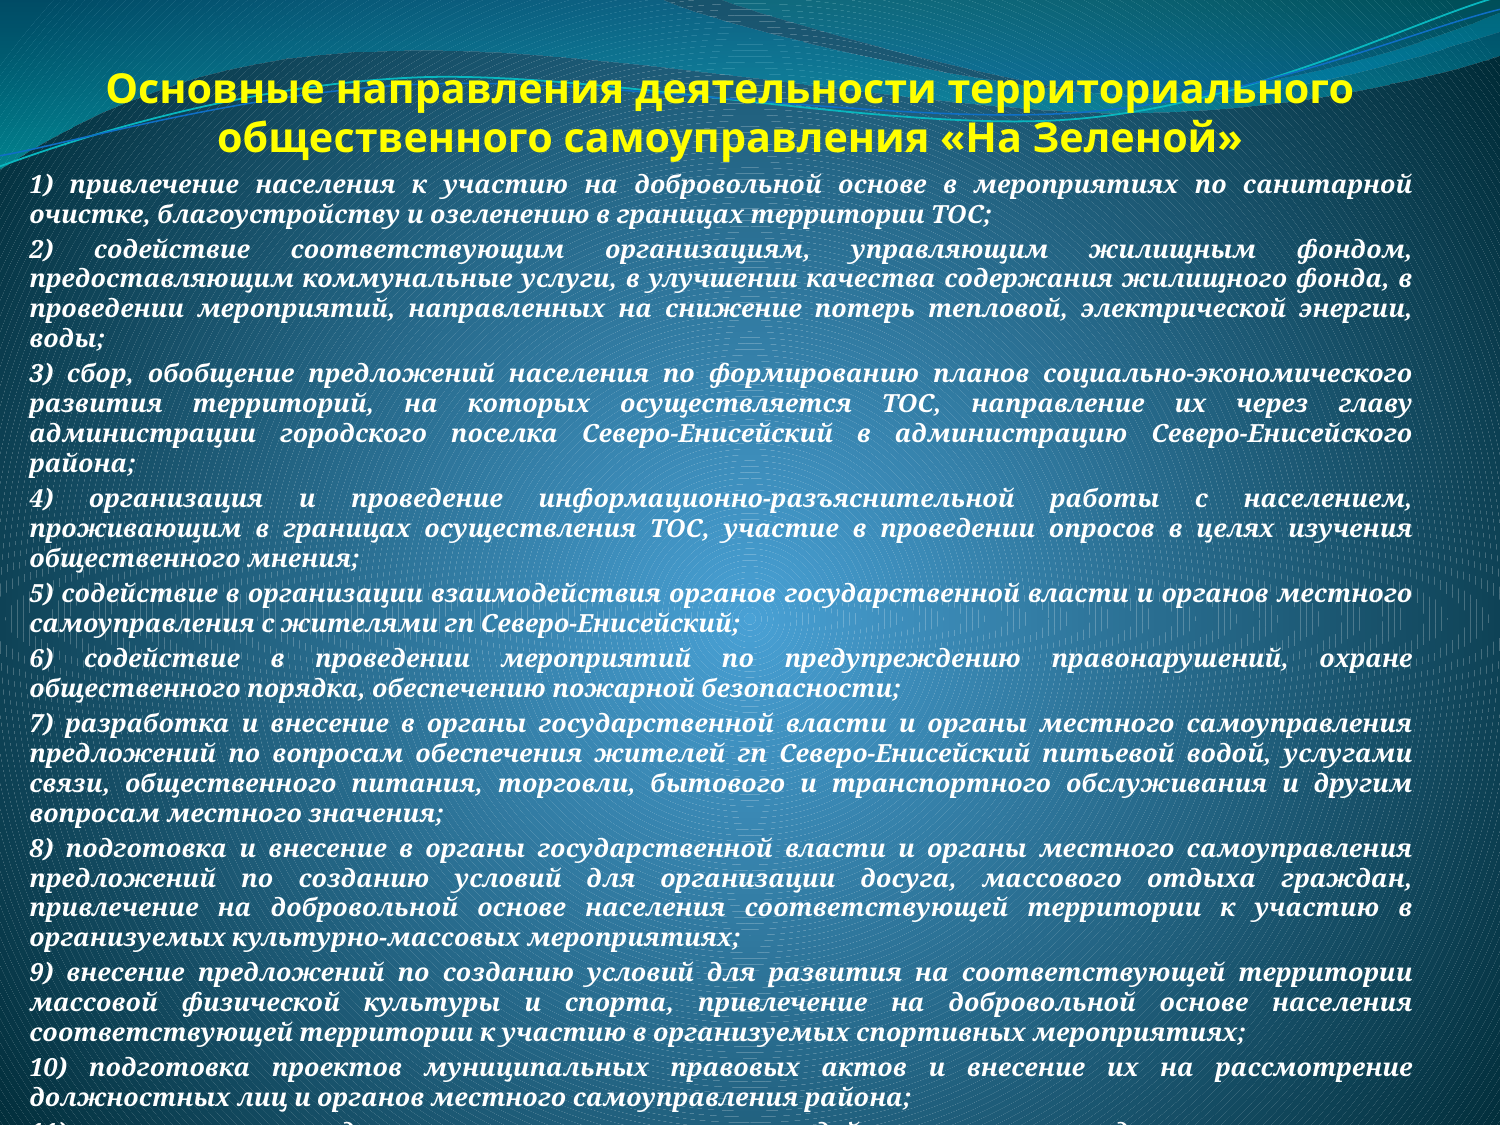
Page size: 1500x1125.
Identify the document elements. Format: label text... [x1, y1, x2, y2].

text_box 1) привлечение населения к участию на добровольной основе в мероприятиях по санитарной очистке, благоустройству и озеленению в границах территории ТОС; 2) содействие соответствующим организациям, управляющим жилищным фондом, предоставляющим коммунальные услуги, в улучшении качества содержания жилищного фонда, в проведении мероприятий, направленных на снижение потерь тепловой, электрической энергии, воды; 3) сбор, обобщение предложений населения по формированию планов социально-экономического развития территорий, на которых осуществляется ТОС, направление их через главу администрации городского поселка Северо-Енисейский в администрацию Северо-Енисейского района; 4) организация и проведение информационно-разъяснительной работы с населением, проживающим в границах осуществления ТОС, участие в проведении опросов в целях изучения общественного мнения; 5) содействие в организации взаимодействия органов государственной власти и органов местного самоуправления с жителями гп Северо-Енисейский; 6) содействие в проведении мероприятий по предупреждению правонарушений, охране общественного порядка, обеспечению пожарной безопасности; 7) разработка и внесение в органы государственной власти и органы местного самоуправления предложений по вопросам обеспечения жителей гп Северо-Енисейский питьевой водой, услугами связи, общественного питания, торговли, бытового и транспортного обслуживания и другим вопросам местного значения; 8) подготовка и внесение в органы государственной власти и органы местного самоуправления предложений по созданию условий для организации досуга, массового отдыха граждан, привлечение на добровольной основе населения соответствующей территории к участию в организуемых культурно-массовых мероприятиях; 9) внесение предложений по созданию условий для развития на соответствующей территории массовой физической культуры и спорта, привлечение на добровольной основе населения соответствующей территории к участию в организуемых спортивных мероприятиях; 10) подготовка проектов муниципальных правовых актов и внесение их на рассмотрение должностных лиц и органов местного самоуправления района; 11) участие в решении других вопросов в соответствии с действующим законодательством. [29, 160, 1425, 1059]
title Основные направления деятельности территориального общественного самоуправления «На Зеленой» [87, 30, 1376, 161]
picture [31, 1097, 37, 1106]
